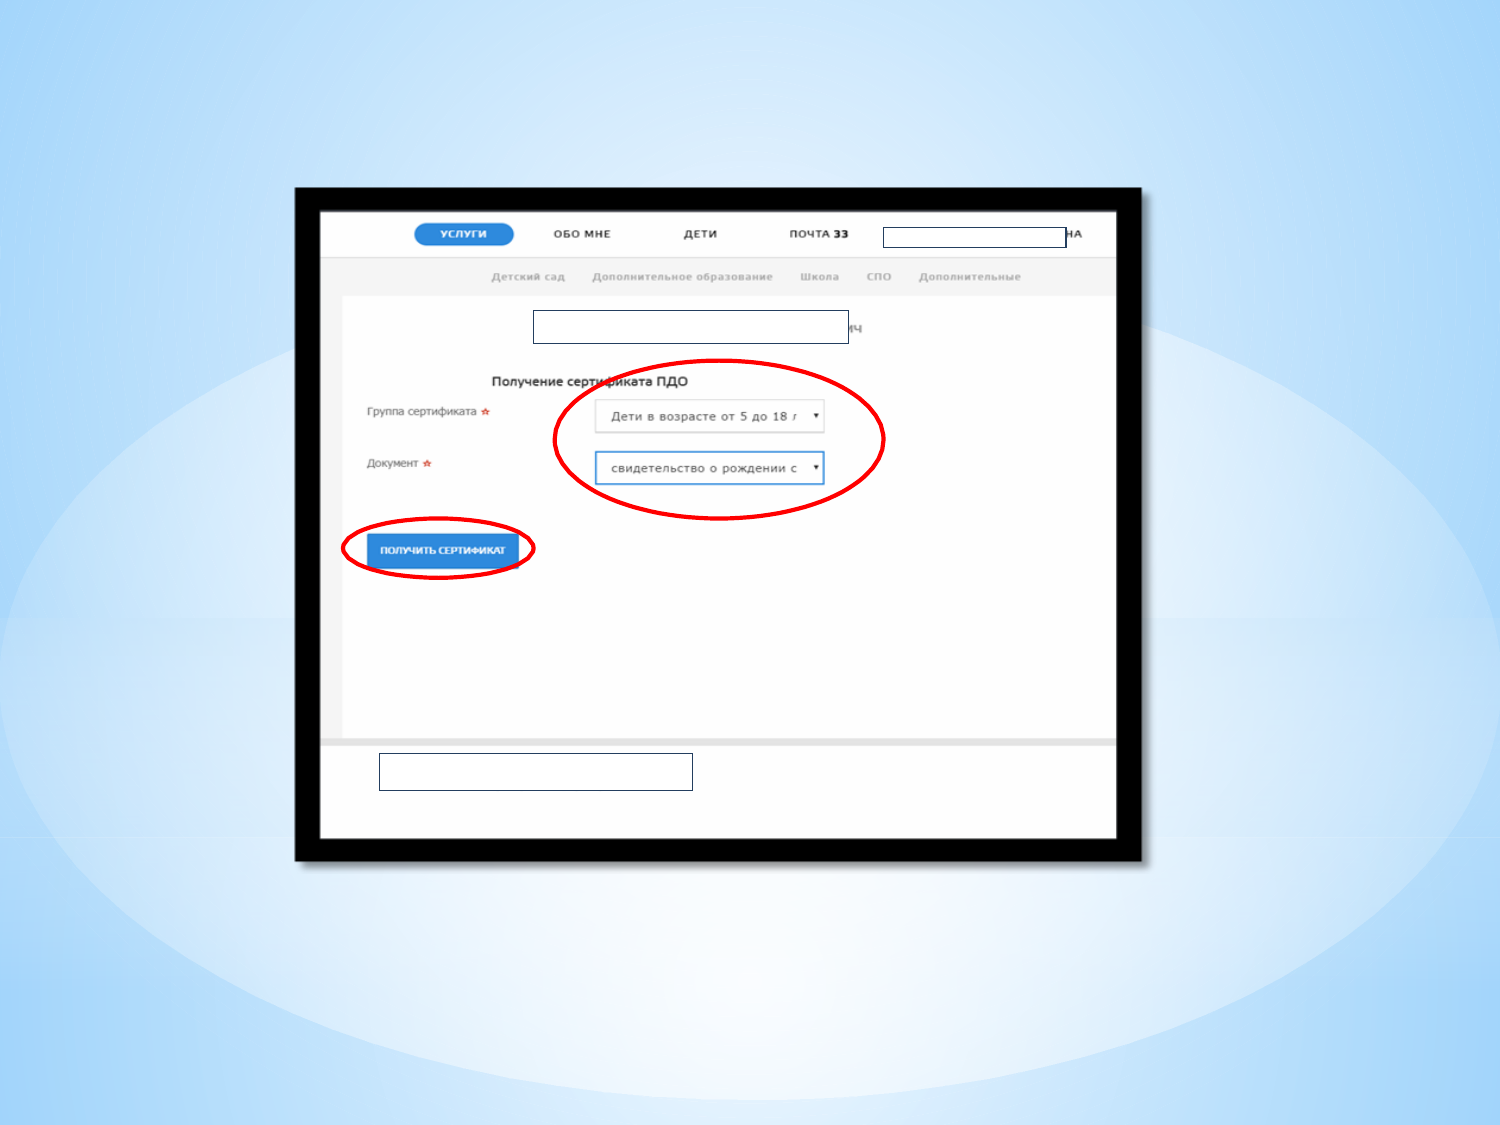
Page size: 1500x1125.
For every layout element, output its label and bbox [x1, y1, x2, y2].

text_box [292, 187, 1159, 874]
list [58, 105, 1429, 1055]
